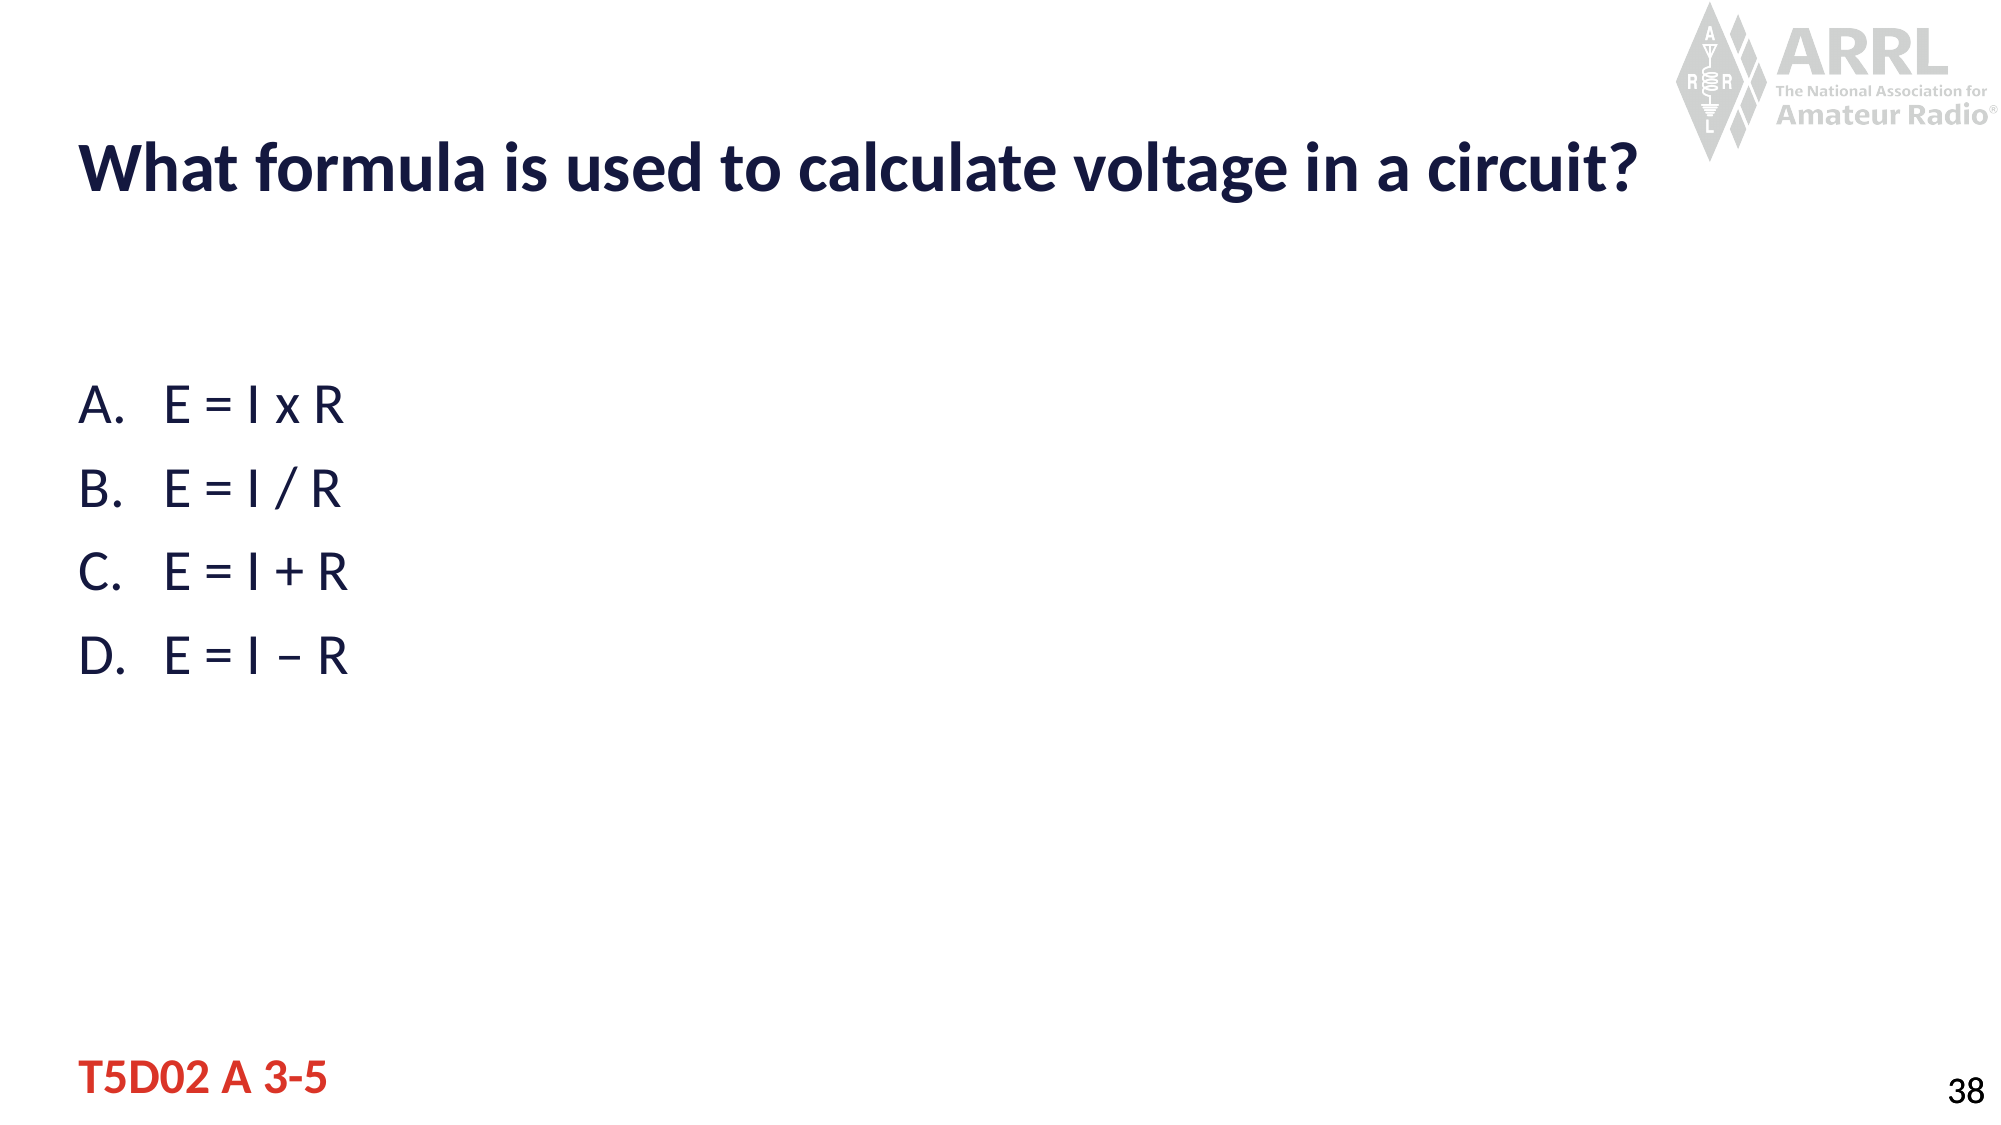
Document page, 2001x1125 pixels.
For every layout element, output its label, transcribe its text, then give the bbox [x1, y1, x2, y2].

text_box T5D02 A 3-5 [63, 1036, 921, 1112]
picture [1674, 0, 2000, 164]
title What formula is used to calculate voltage in a circuit? [63, 59, 1863, 278]
list E = I x R E = I / R E = I + R E = I – R [63, 365, 1863, 989]
